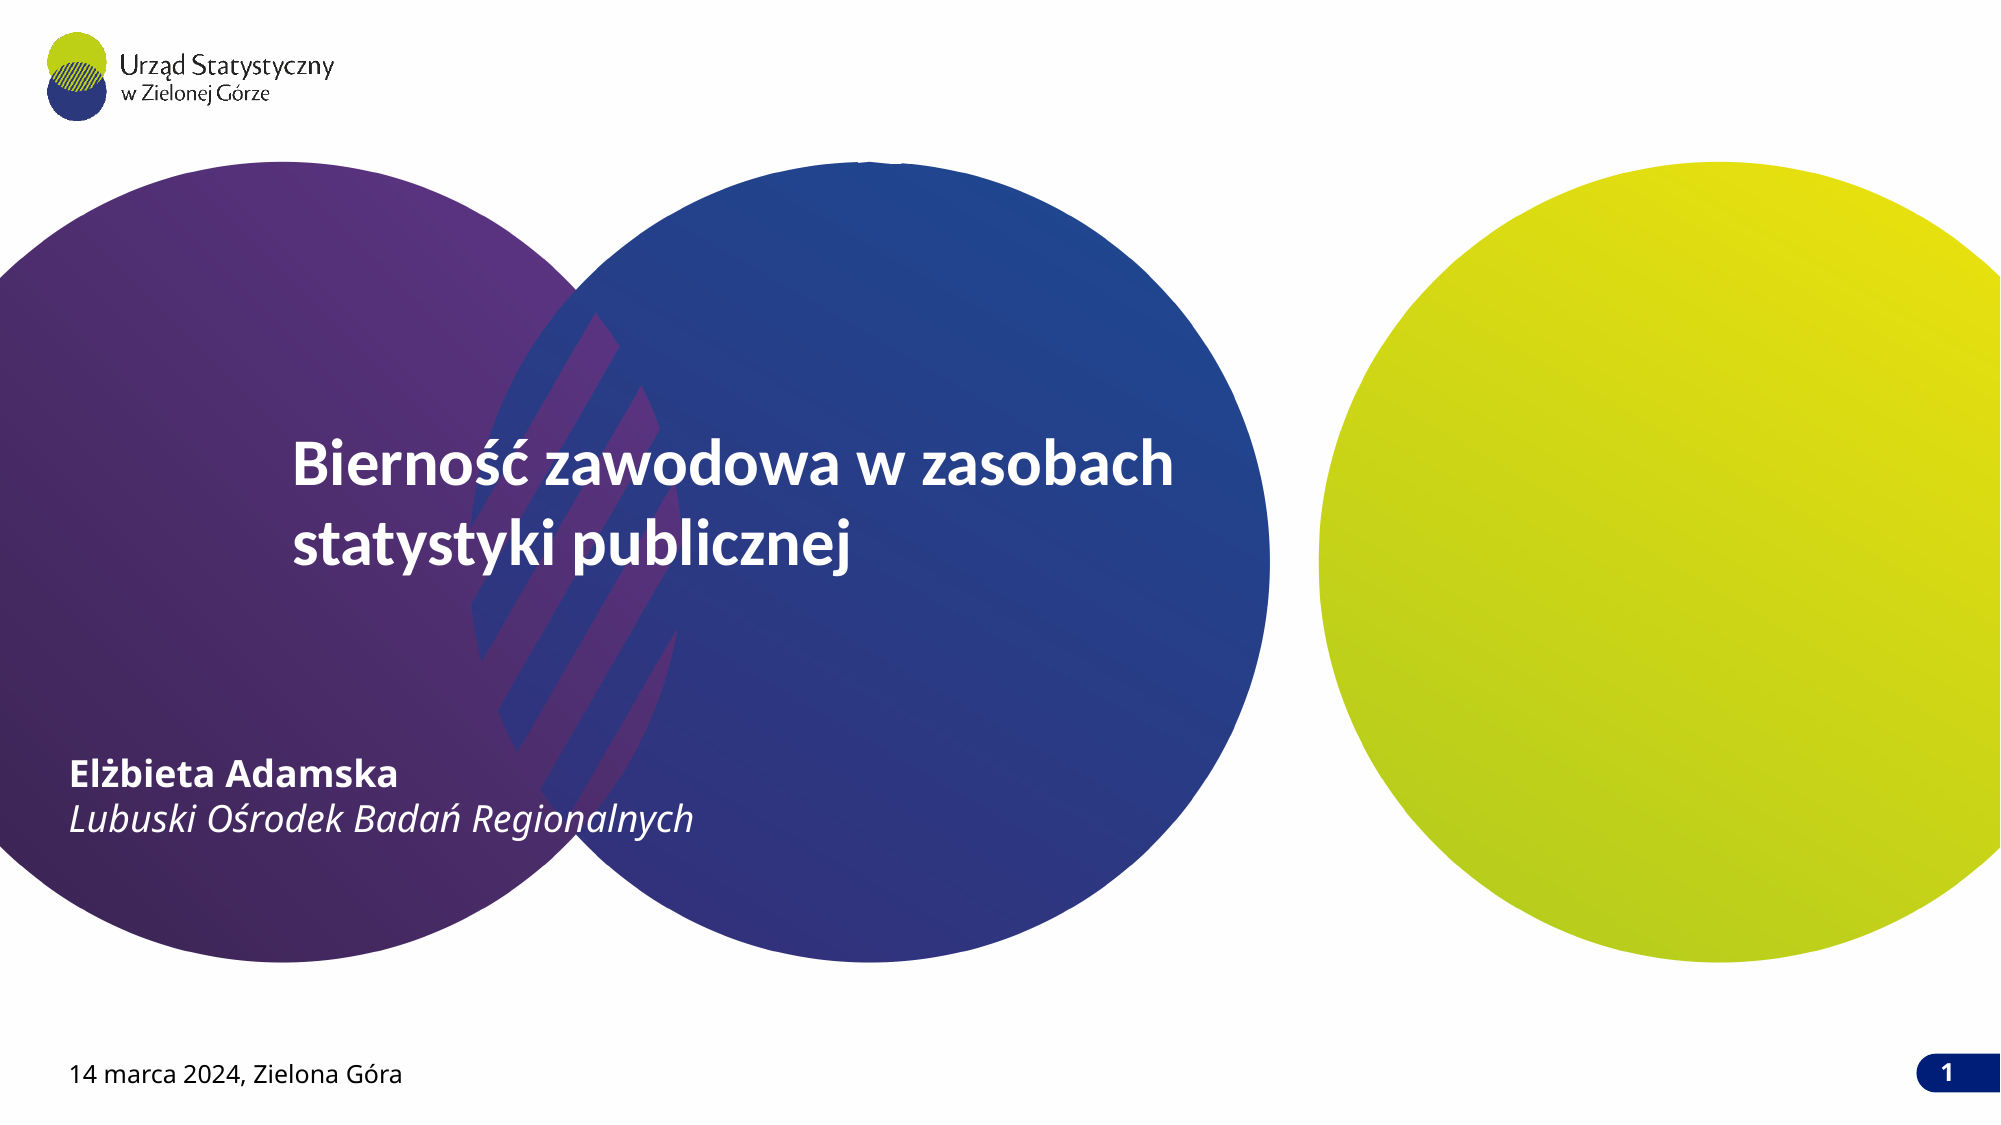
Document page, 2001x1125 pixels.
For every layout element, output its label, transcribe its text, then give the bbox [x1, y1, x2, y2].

text_box [1916, 1053, 1940, 1093]
text_box 14 marca 2024, Zielona Góra [53, 1051, 1440, 1097]
slide_number 1 [1940, 1053, 2000, 1094]
text_box Bierność zawodowa w zasobach statystyki publicznej [277, 411, 1663, 587]
picture [0, 0, 2001, 1125]
text_box Elżbieta Adamska Lubuski Ośrodek Badań Regionalnych [53, 742, 1440, 848]
